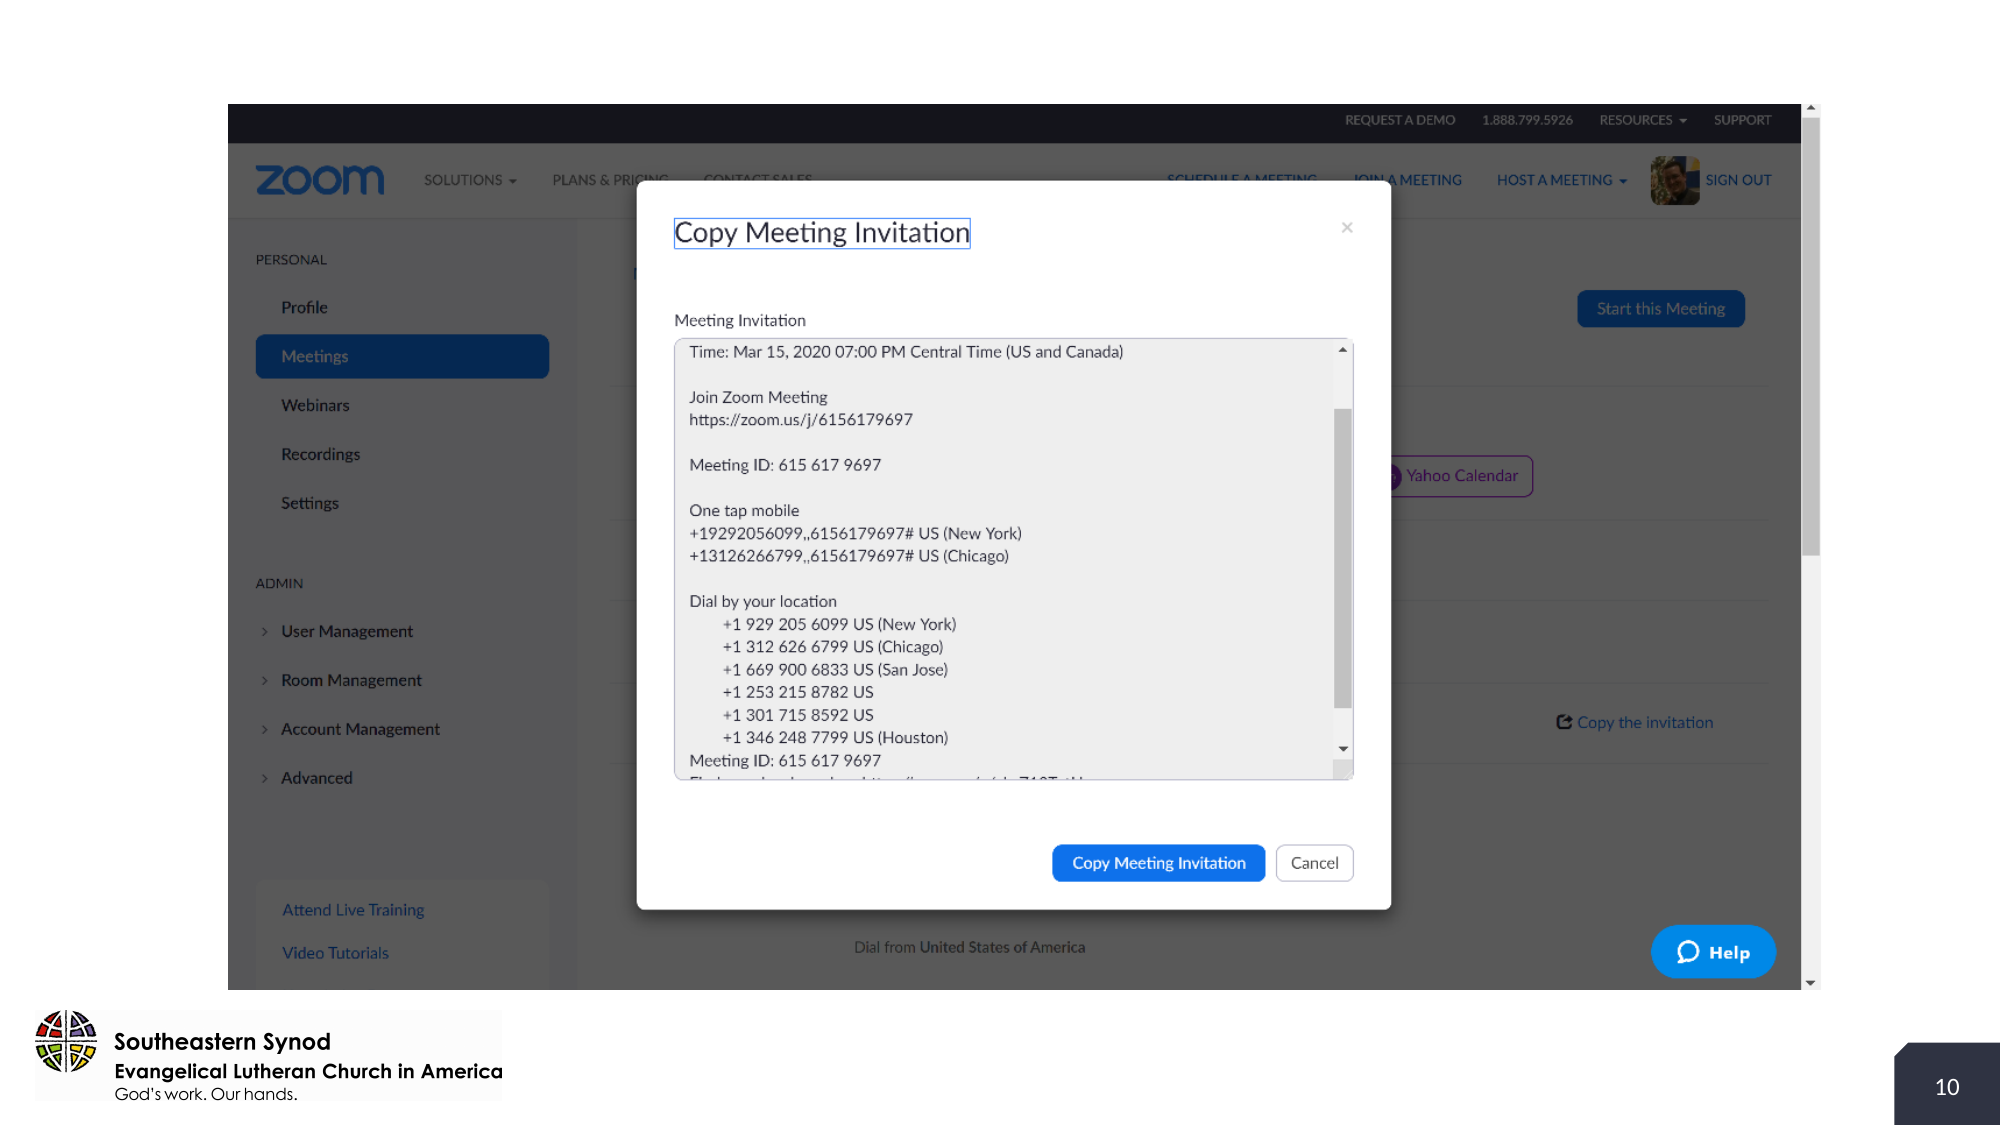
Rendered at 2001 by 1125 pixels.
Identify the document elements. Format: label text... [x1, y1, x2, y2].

picture [35, 1010, 502, 1101]
picture [228, 104, 1828, 990]
footer Add a Footer [97, 1059, 773, 1119]
slide_number 10 [1894, 1052, 2000, 1119]
